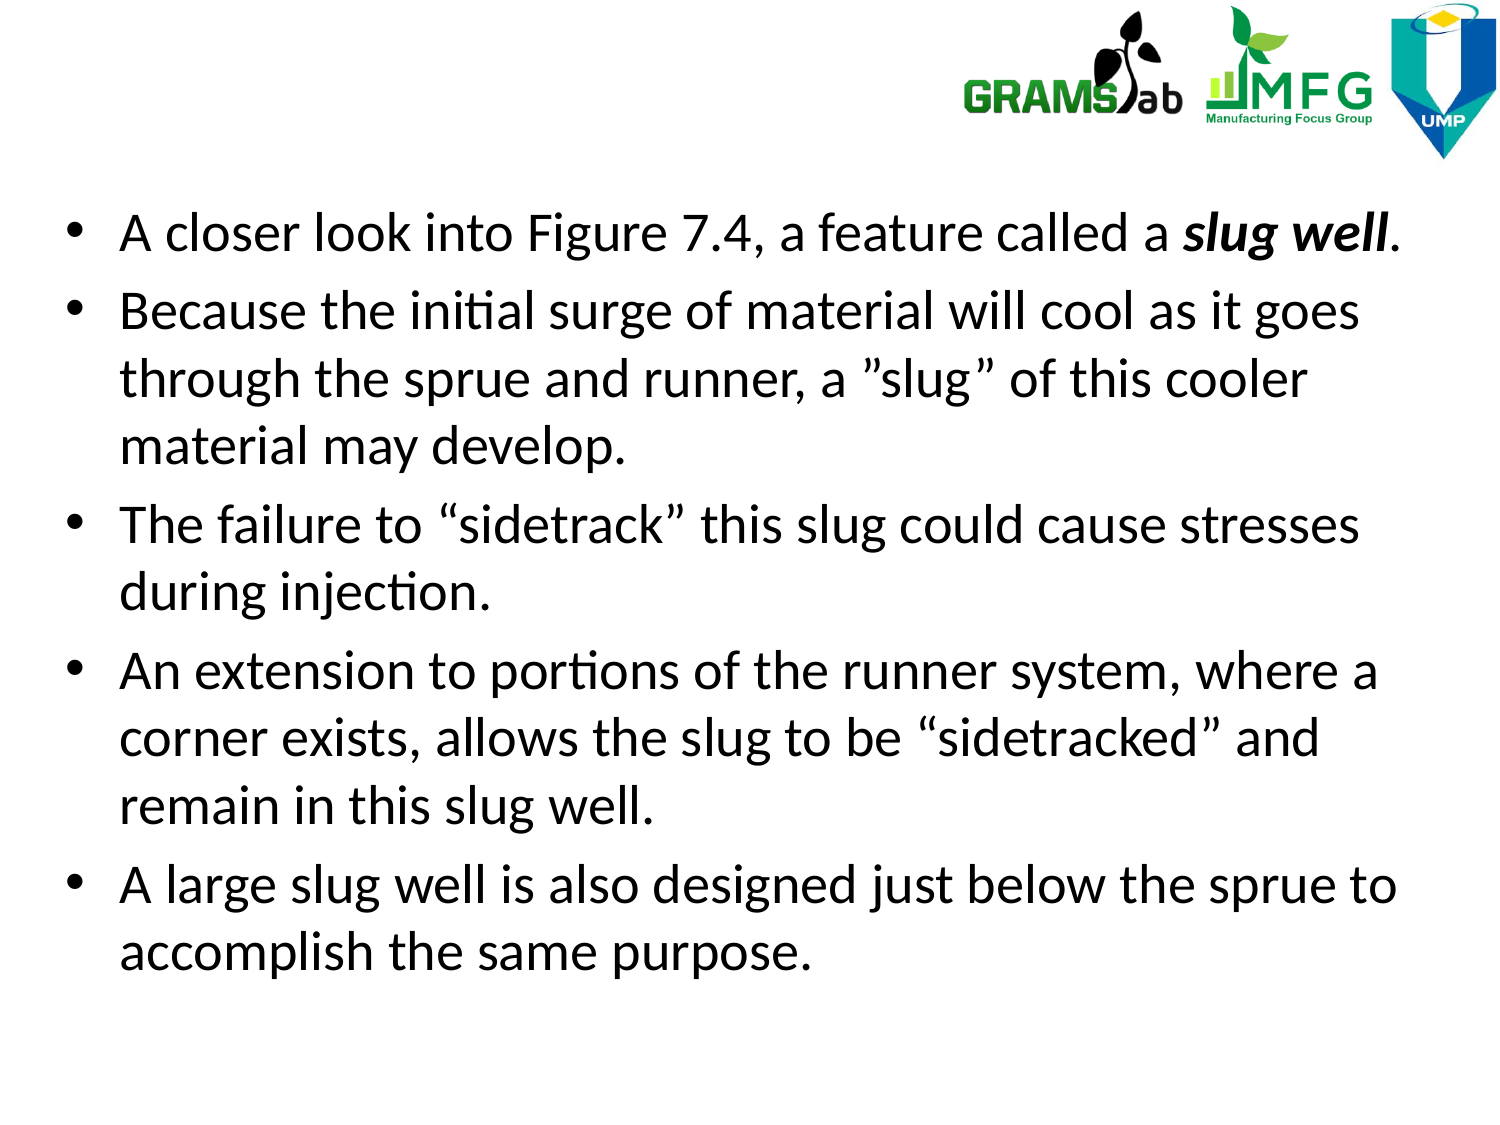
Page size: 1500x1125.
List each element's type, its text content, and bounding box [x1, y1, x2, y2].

list A closer look into Figure 7.4, a feature called a slug well. Because the initial surge of material will cool as it goes through the sprue and runner, a ”slug” of this cooler material may develop. The failure to “sidetrack” this slug could cause stresses during injection. An extension to portions of the runner system, where a corner exists, allows the slug to be “sidetracked” and remain in this slug well. A large slug well is also designed just below the sprue to accomplish the same purpose. [50, 187, 1425, 1038]
picture [962, 0, 1184, 167]
picture [1199, 1, 1378, 130]
picture [1387, 0, 1500, 167]
